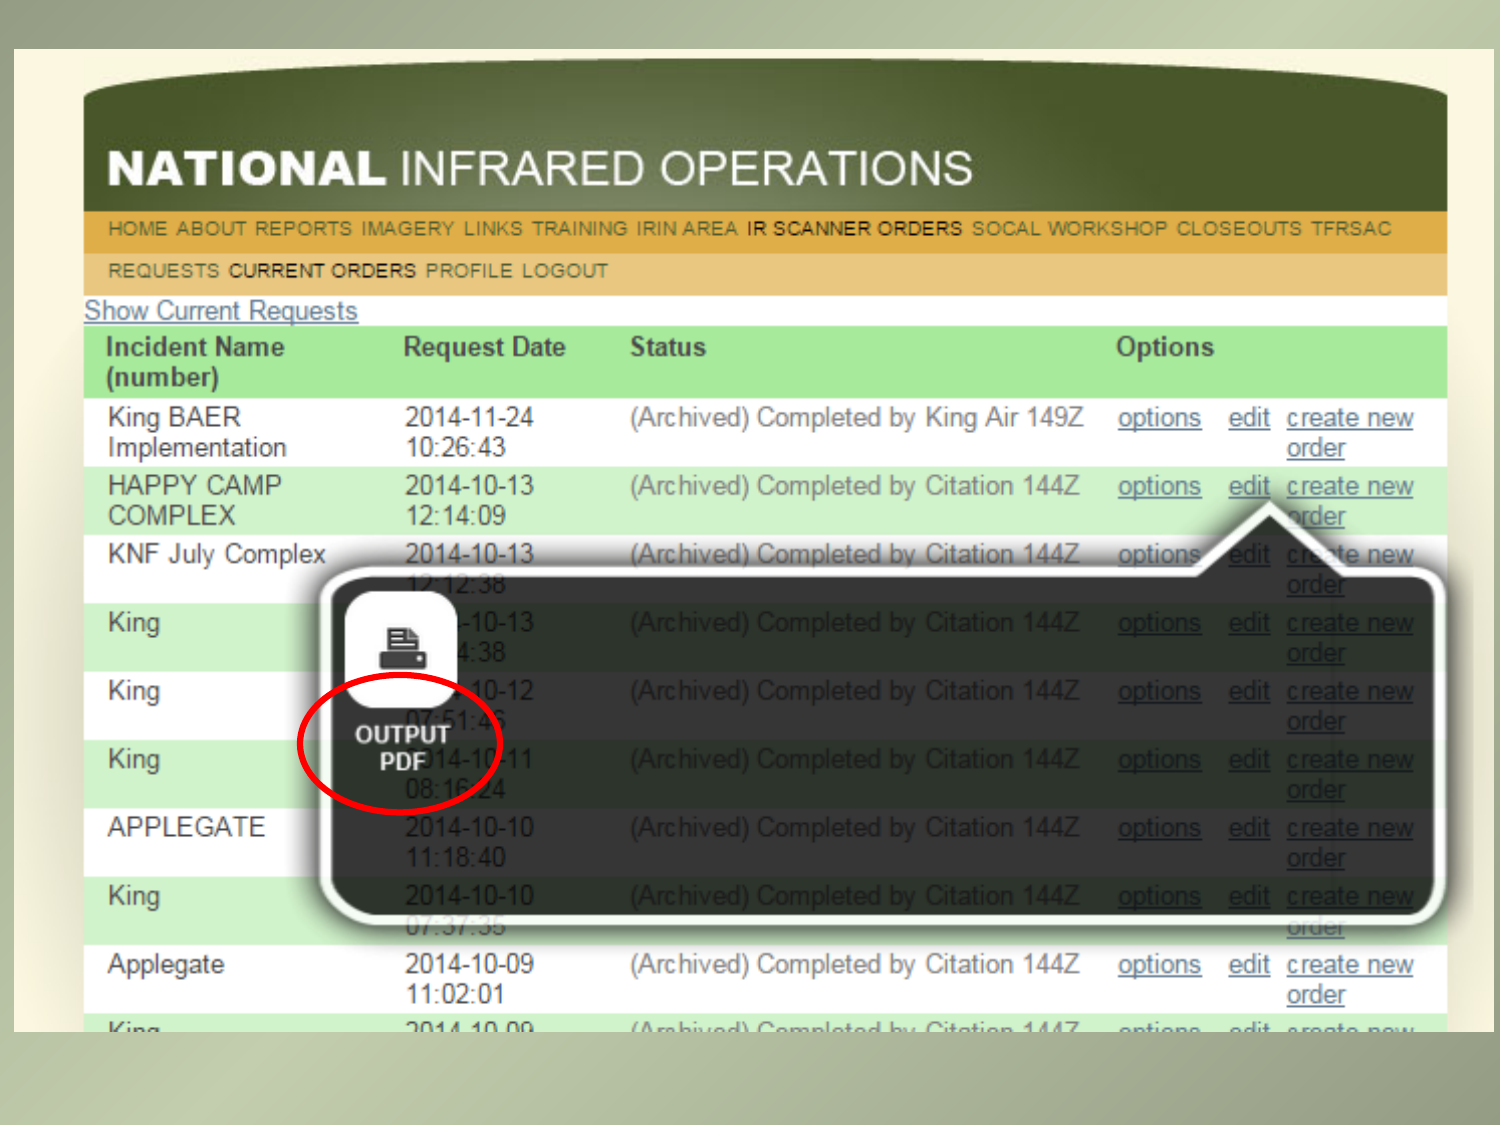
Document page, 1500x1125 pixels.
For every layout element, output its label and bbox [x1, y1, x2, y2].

picture [14, 49, 1495, 1032]
